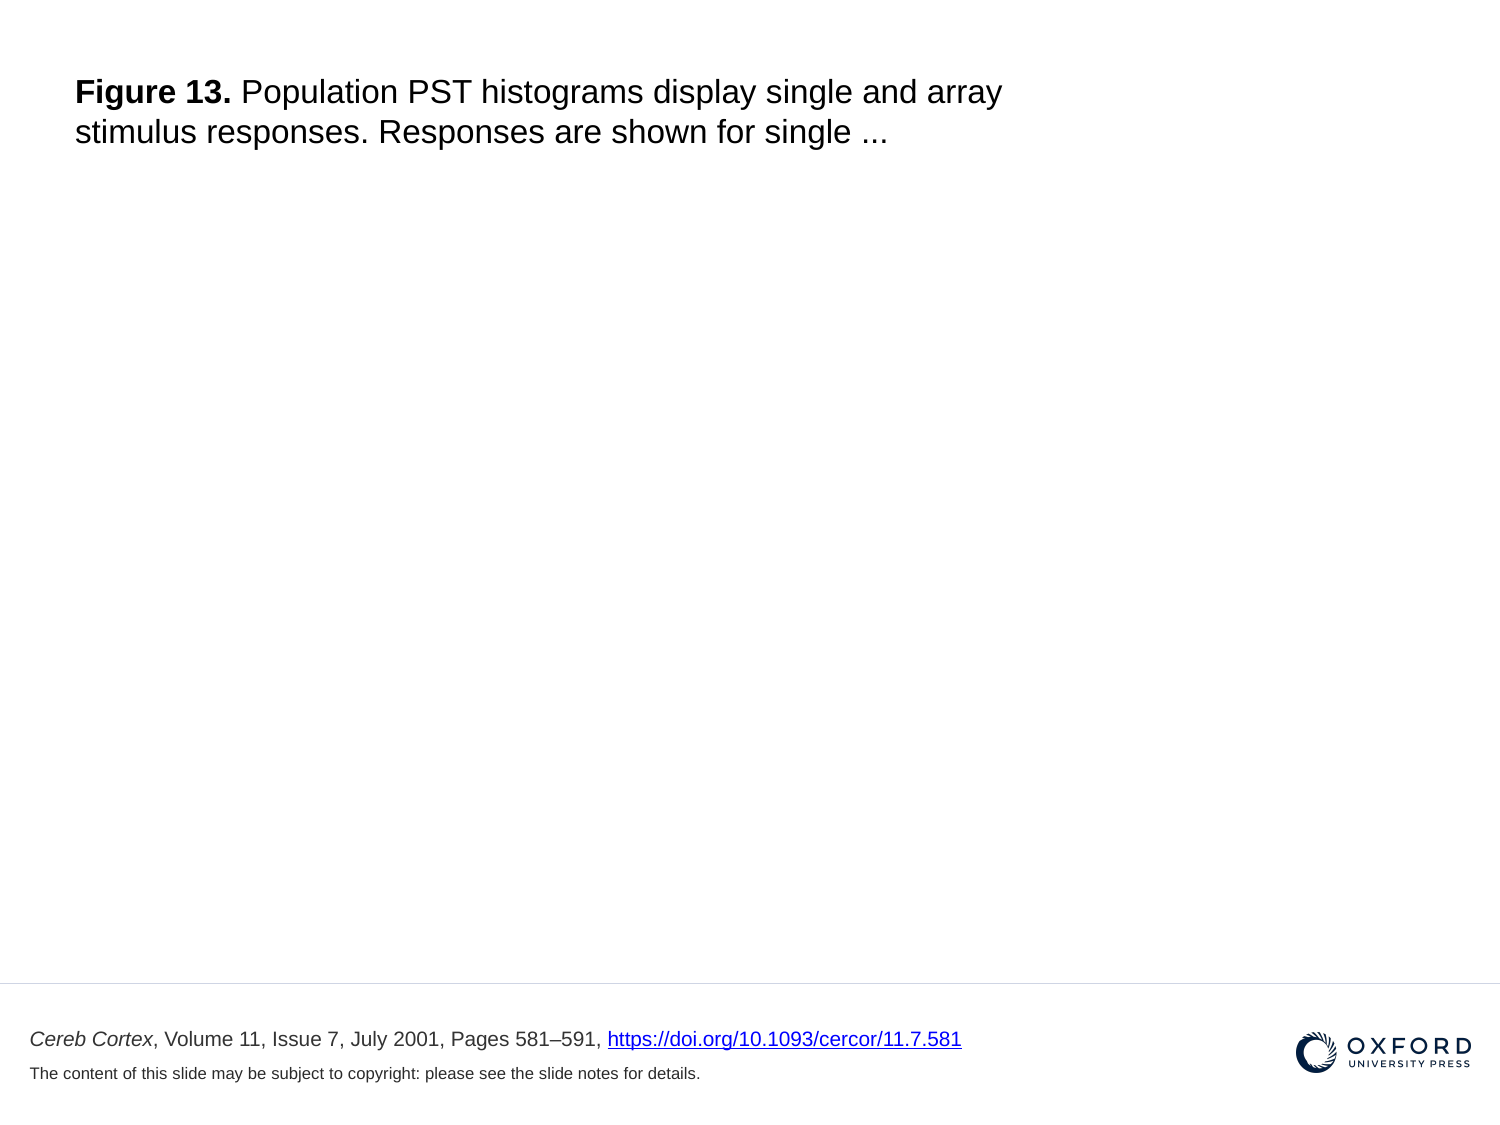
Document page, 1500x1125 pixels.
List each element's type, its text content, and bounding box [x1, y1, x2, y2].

picture [1296, 1032, 1471, 1073]
title Figure 13. Population PST histograms display single and array stimulus responses. Responses are shown for single ... [75, 69, 1078, 171]
footer Cereb Cortex, Volume 11, Issue 7, July 2001, Pages 581–591, https://doi.org/10.1093/cercor/11.7.581 The content of this slide may be subject to copyright: please see the slide notes for details. [0, 983, 1260, 1125]
